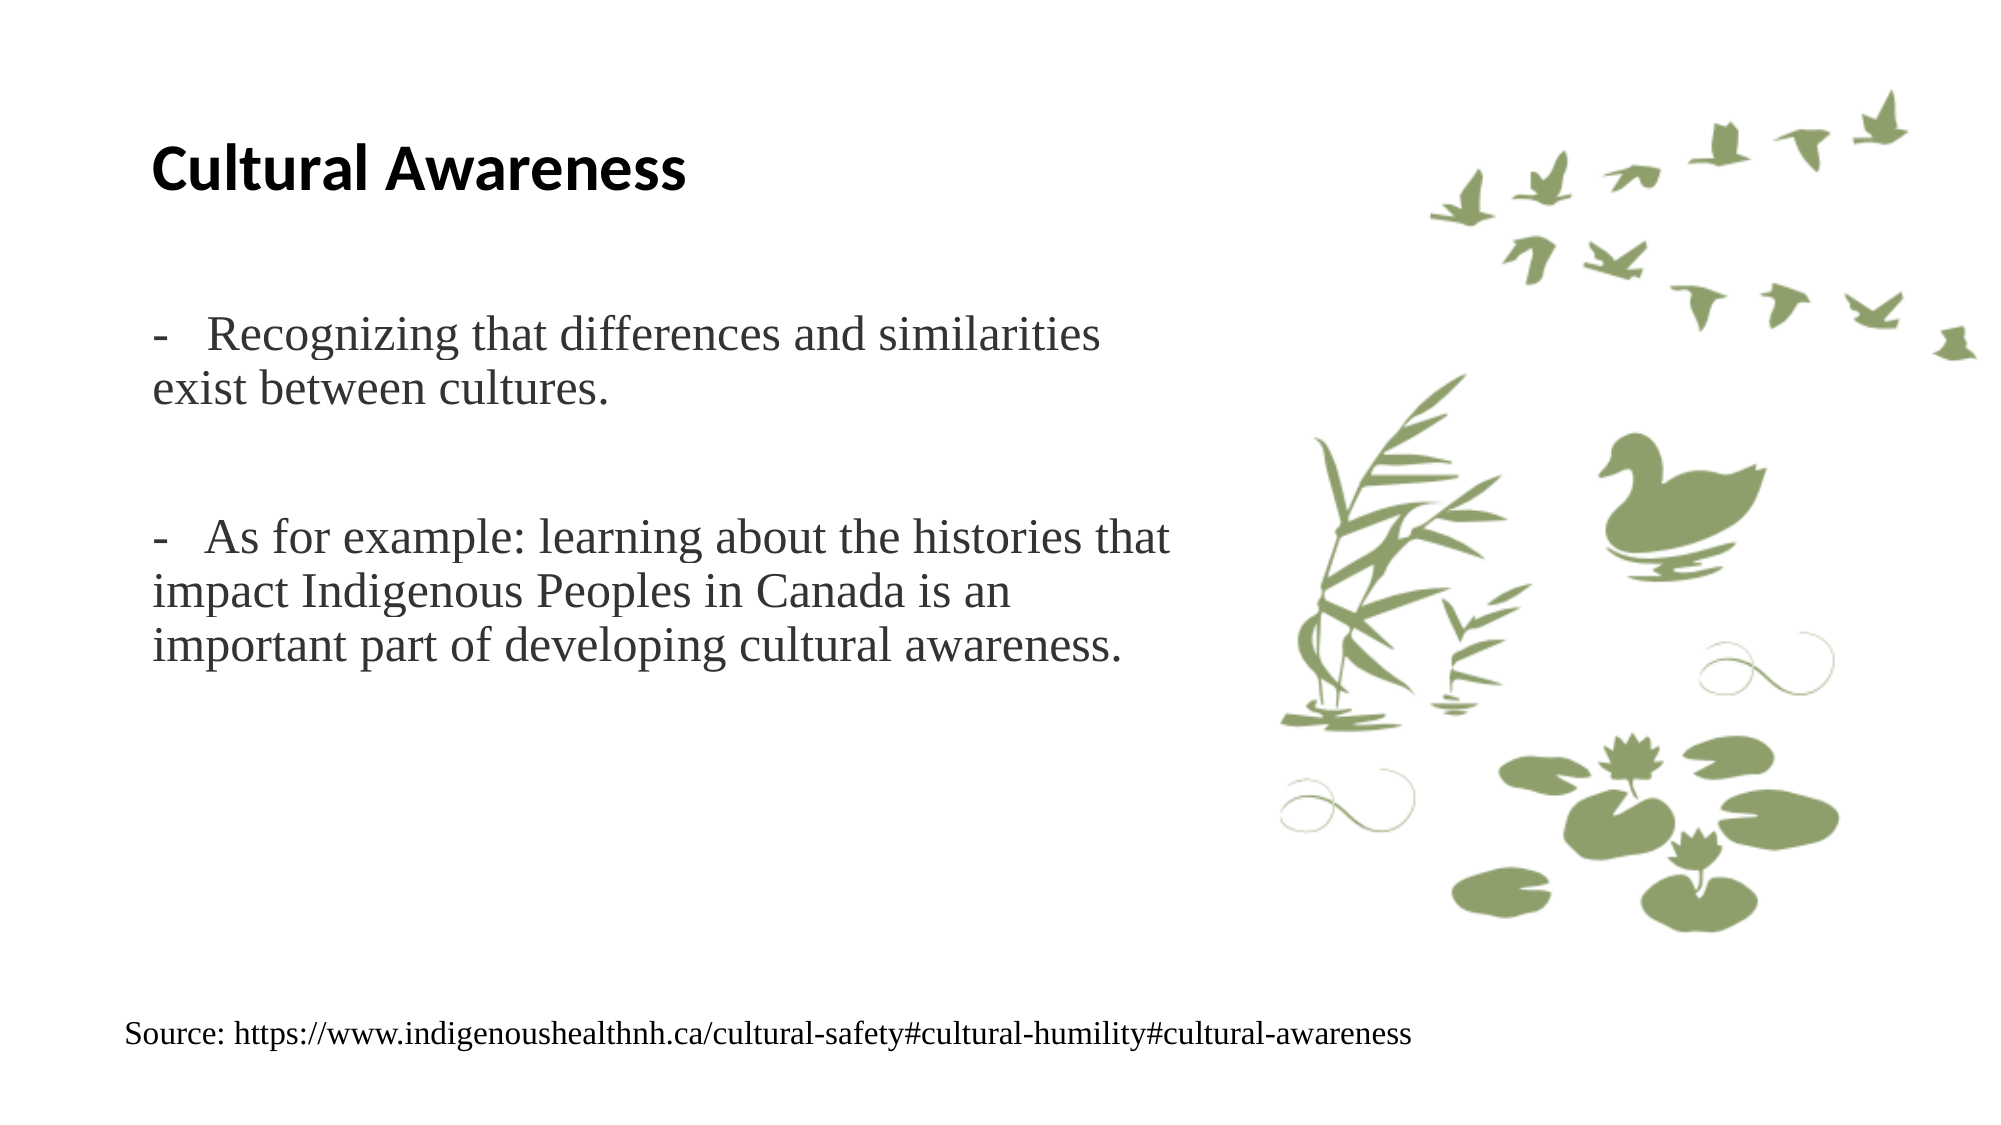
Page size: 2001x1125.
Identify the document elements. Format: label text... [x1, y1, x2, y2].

title Cultural Awareness [137, 59, 1230, 278]
text_box Source: https://www.indigenoushealthnh.ca/cultural-safety#cultural-humility#cultural-awareness [84, 1008, 1230, 1076]
list - Recognizing that differences and similarities exist between cultures. - As for example: learning about the histories that impact Indigenous Peoples in Canada is an important part of developing cultural awareness. [137, 299, 1220, 840]
picture [1230, 0, 1990, 1125]
